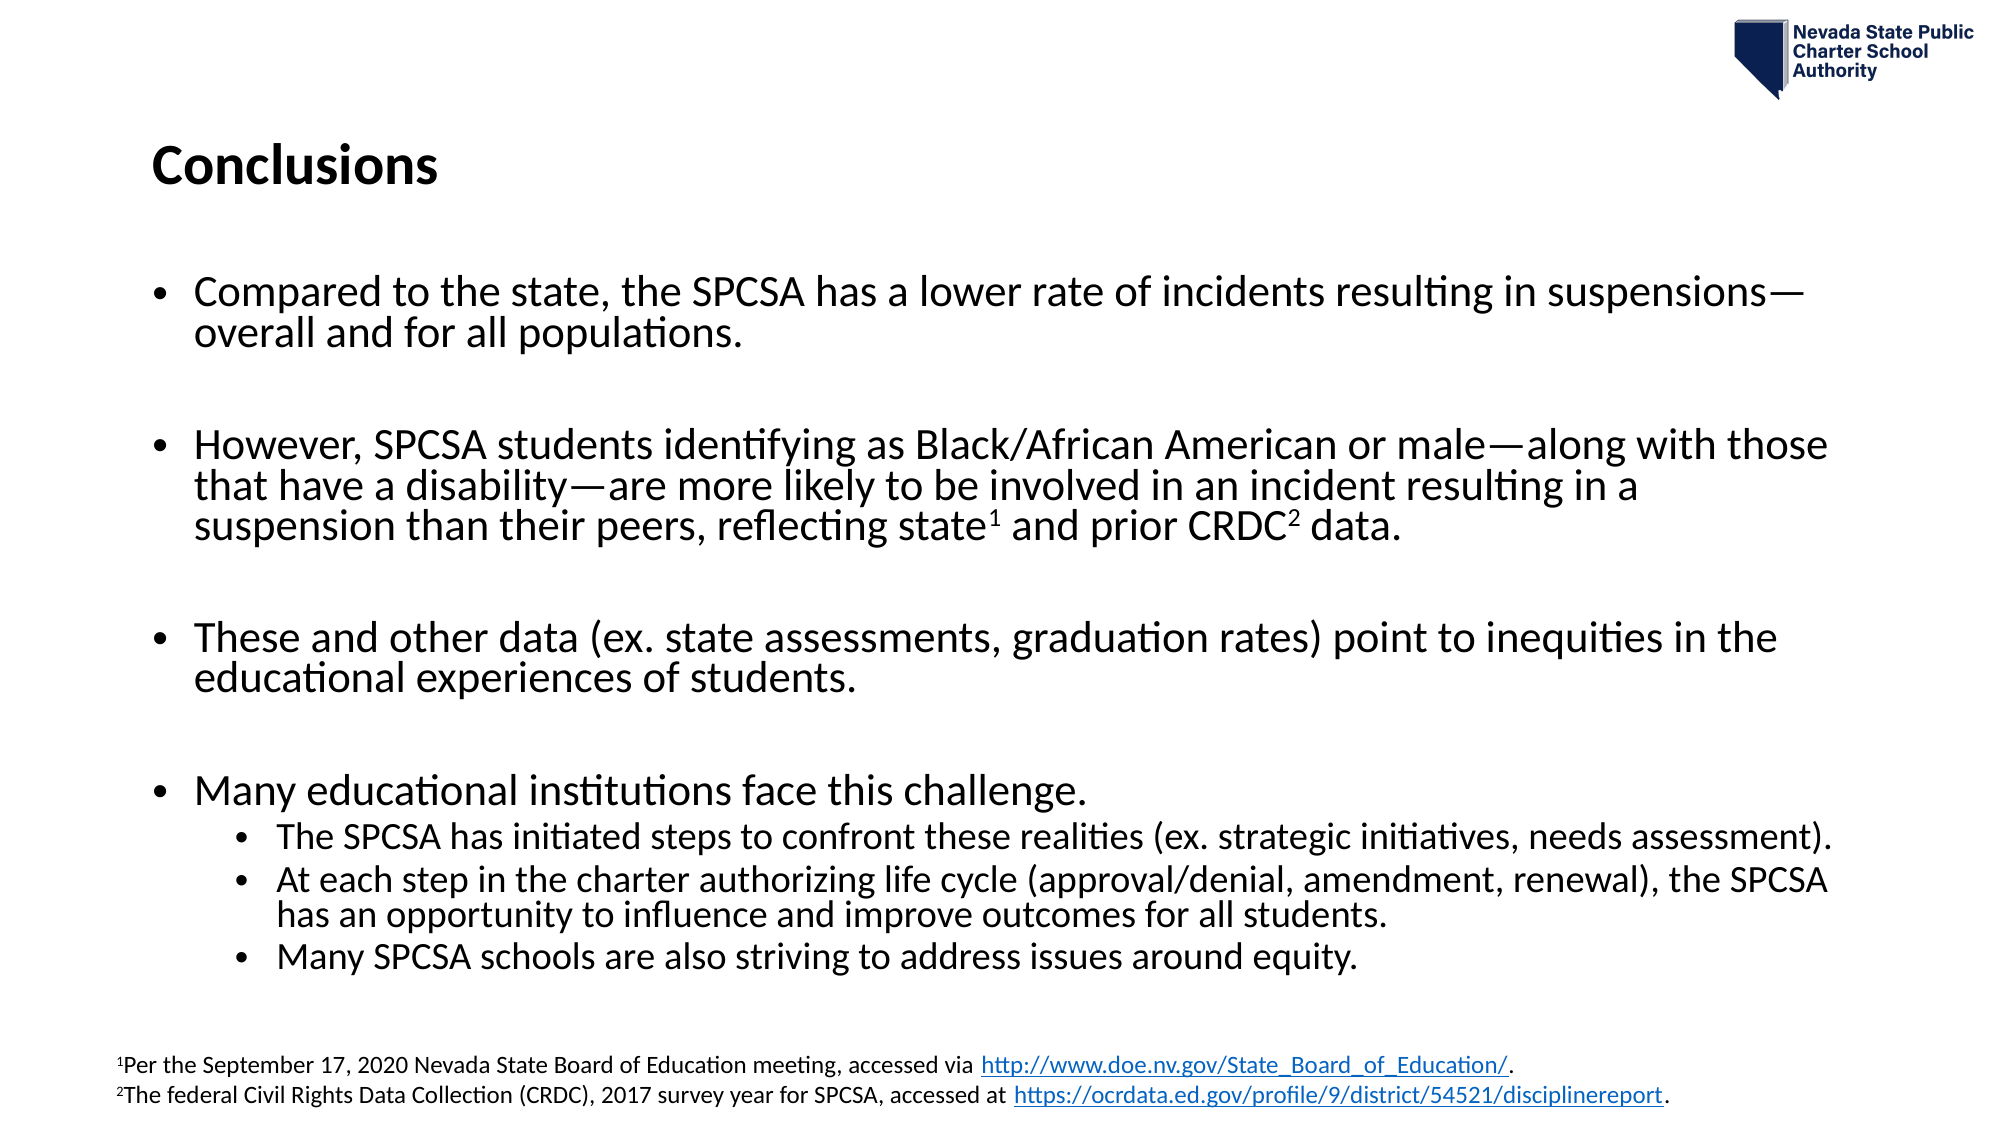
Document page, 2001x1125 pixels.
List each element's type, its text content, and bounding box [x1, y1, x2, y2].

text_box 1Per the September 17, 2020 Nevada State Board of Education meeting, accessed via http://www.doe.nv.gov/State_Board_of_Education/. 2The federal Civil Rights Data Collection (CRDC), 2017 survey year for SPCSA, accessed at https://ocrdata.ed.gov/profile/9/district/54521/disciplinereport. [101, 1041, 1943, 1117]
picture [1732, 17, 1976, 102]
list Compared to the state, the SPCSA has a lower rate of incidents resulting in suspensions—overall and for all populations. However, SPCSA students identifying as Black/African American or male—along with those that have a disability—are more likely to be involved in an incident resulting in a suspension than their peers, reflecting state1 and prior CRDC2 data. These and other data (ex. state assessments, graduation rates) point to inequities in the educational experiences of students. Many educational institutions face this challenge. The SPCSA has initiated steps to confront these realities (ex. strategic initiatives, needs assessment). At each step in the charter authorizing life cycle (approval/denial, amendment, renewal), the SPCSA has an opportunity to influence and improve outcomes for all students. Many SPCSA schools are also striving to address issues around equity. [137, 267, 1863, 1004]
title Conclusions [137, 59, 1863, 267]
